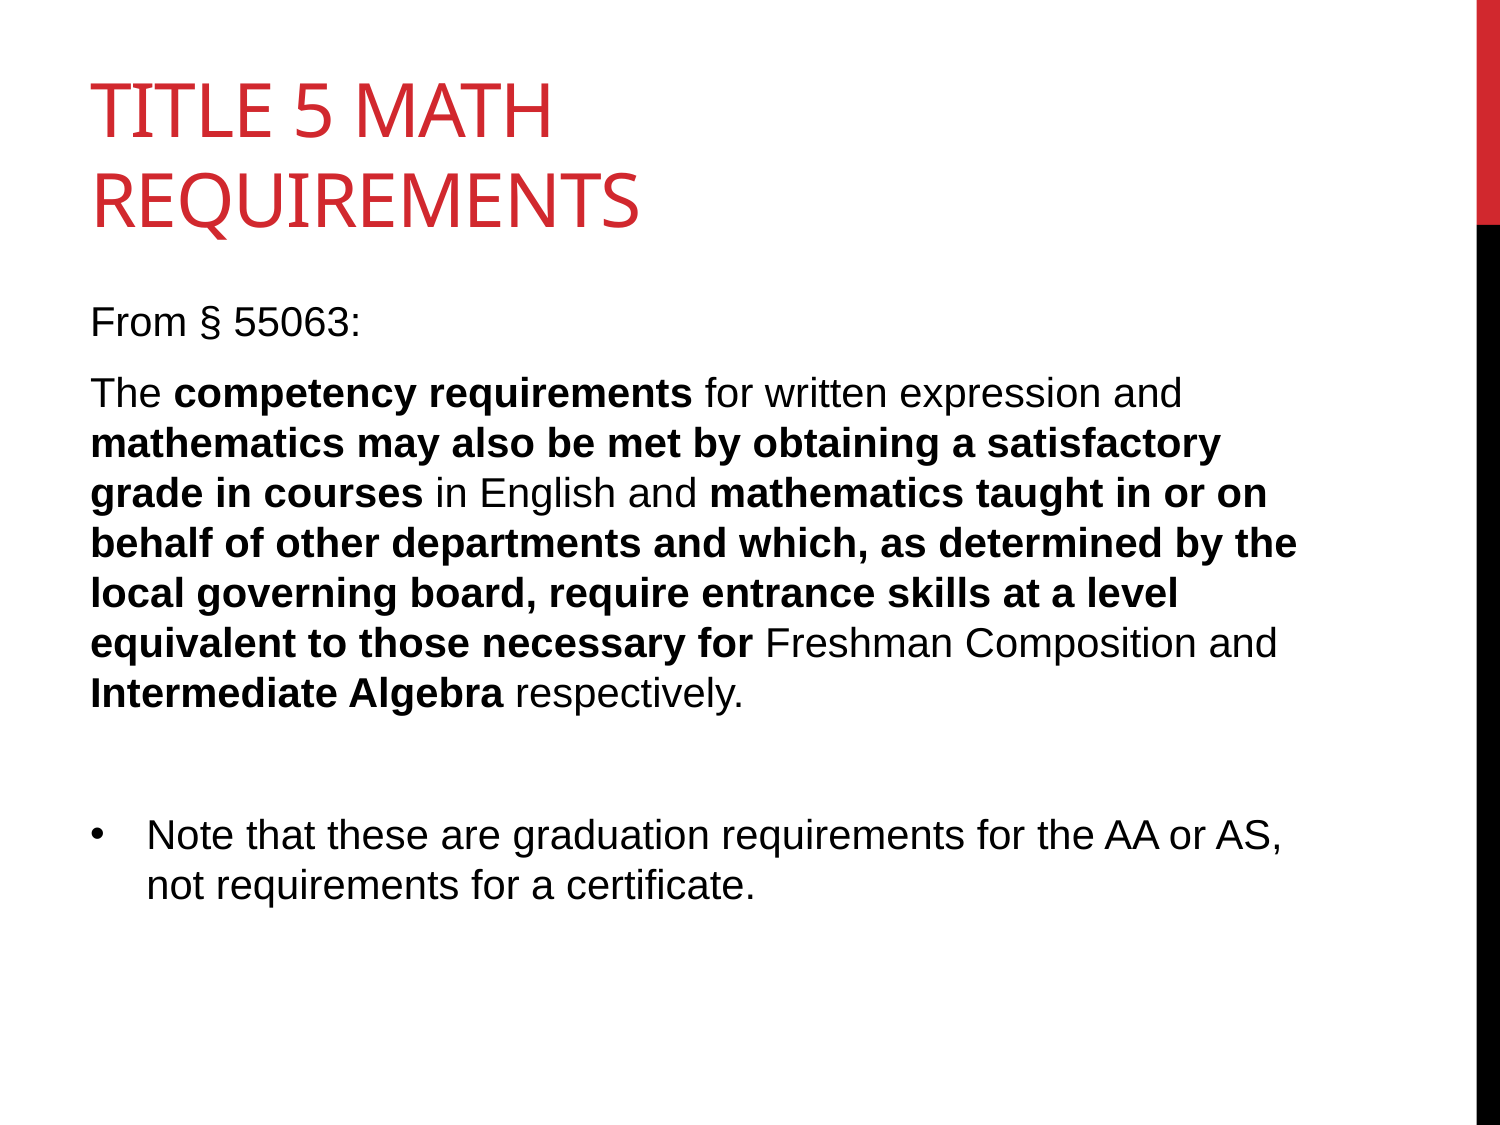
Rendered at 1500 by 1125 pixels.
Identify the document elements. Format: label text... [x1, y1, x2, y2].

title Title 5 Math Requirements [75, 25, 1025, 250]
list From § 55063: The competency requirements for written expression and mathematics may also be met by obtaining a satisfactory grade in courses in English and mathematics taught in or on behalf of other departments and which, as determined by the local governing board, require entrance skills at a level equivalent to those necessary for Freshman Composition and Intermediate Algebra respectively. Note that these are graduation requirements for the AA or AS, not requirements for a certificate. [75, 287, 1325, 1005]
